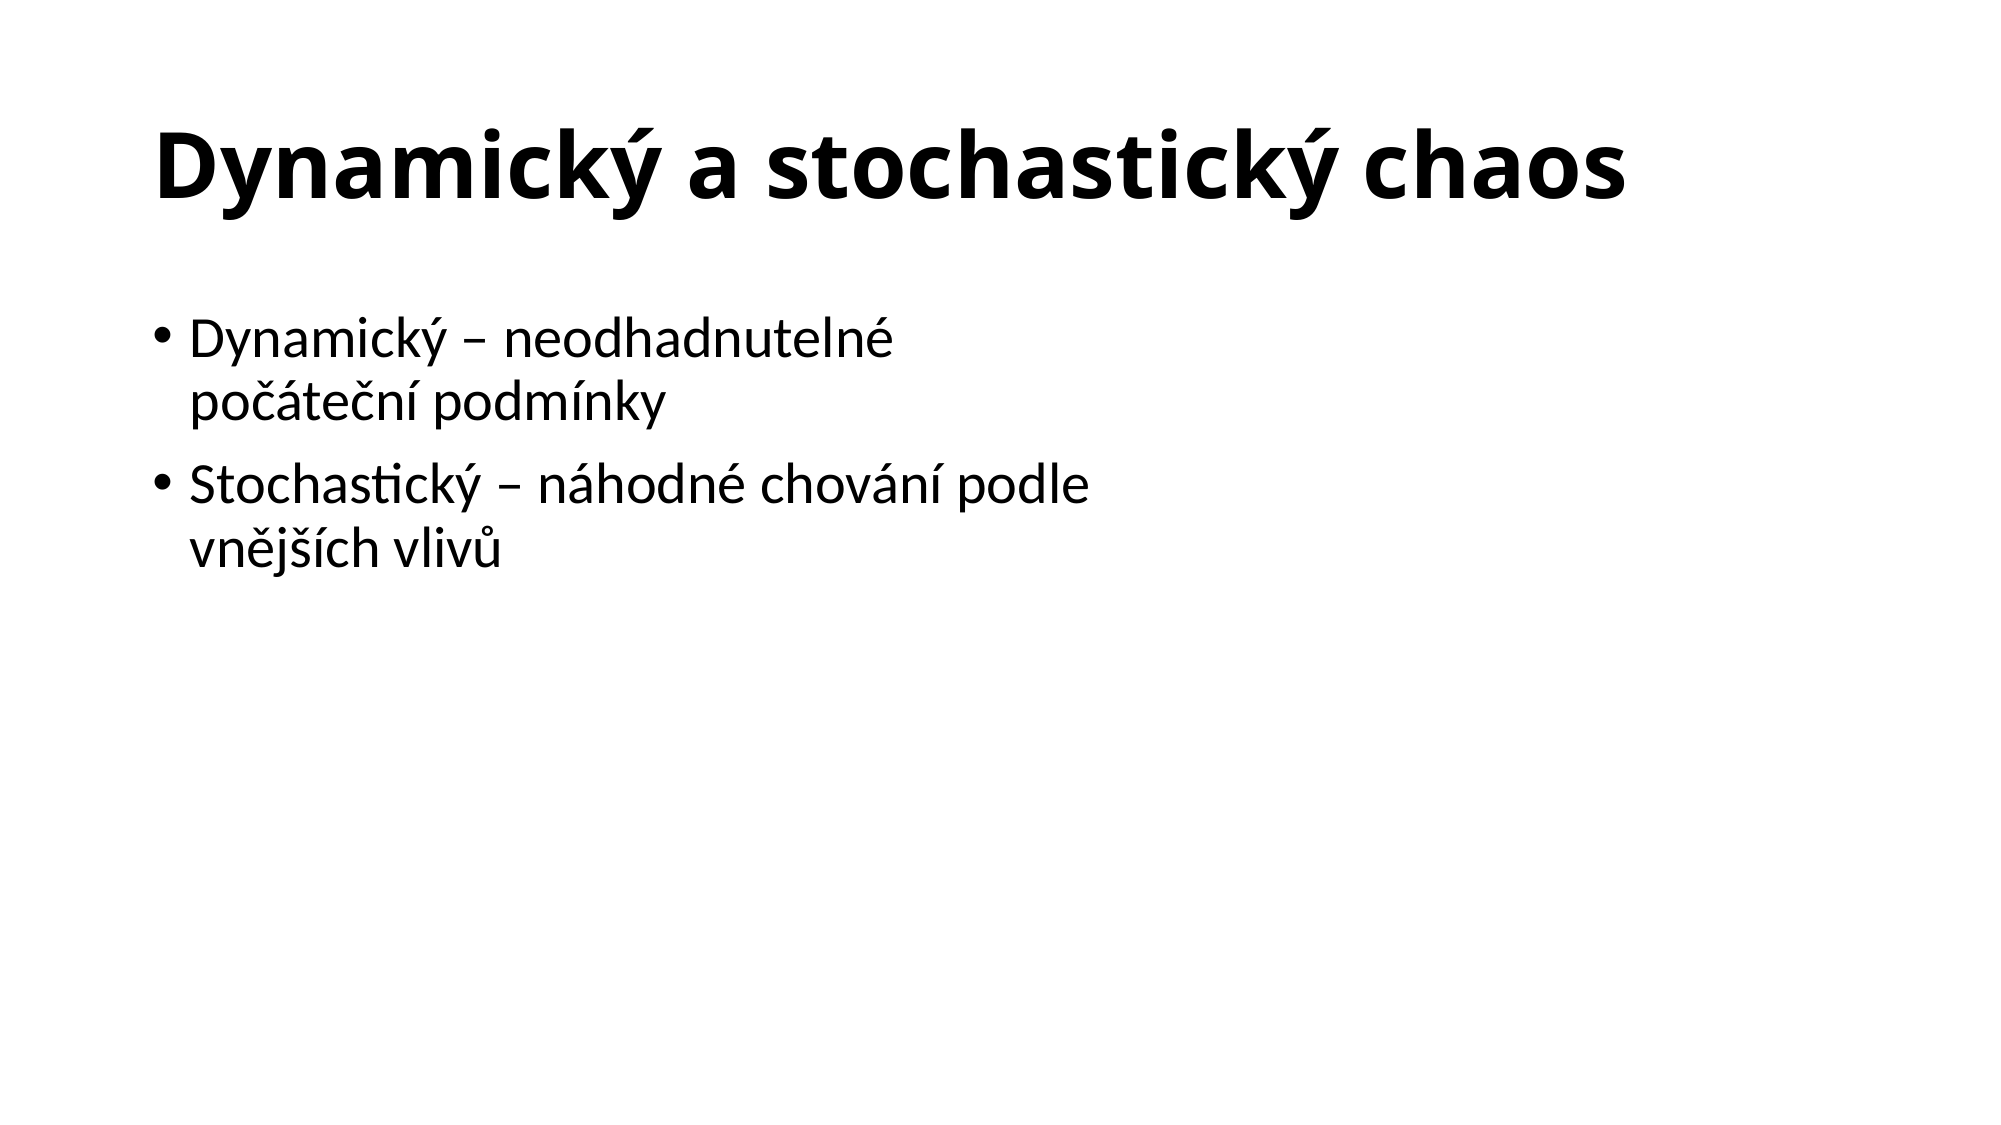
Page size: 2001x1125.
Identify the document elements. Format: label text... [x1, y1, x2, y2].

list Dynamický – neodhadnutelné počáteční podmínky Stochastický – náhodné chování podle vnějších vlivů [137, 299, 1121, 1014]
title Dynamický a stochastický chaos [137, 59, 1863, 278]
